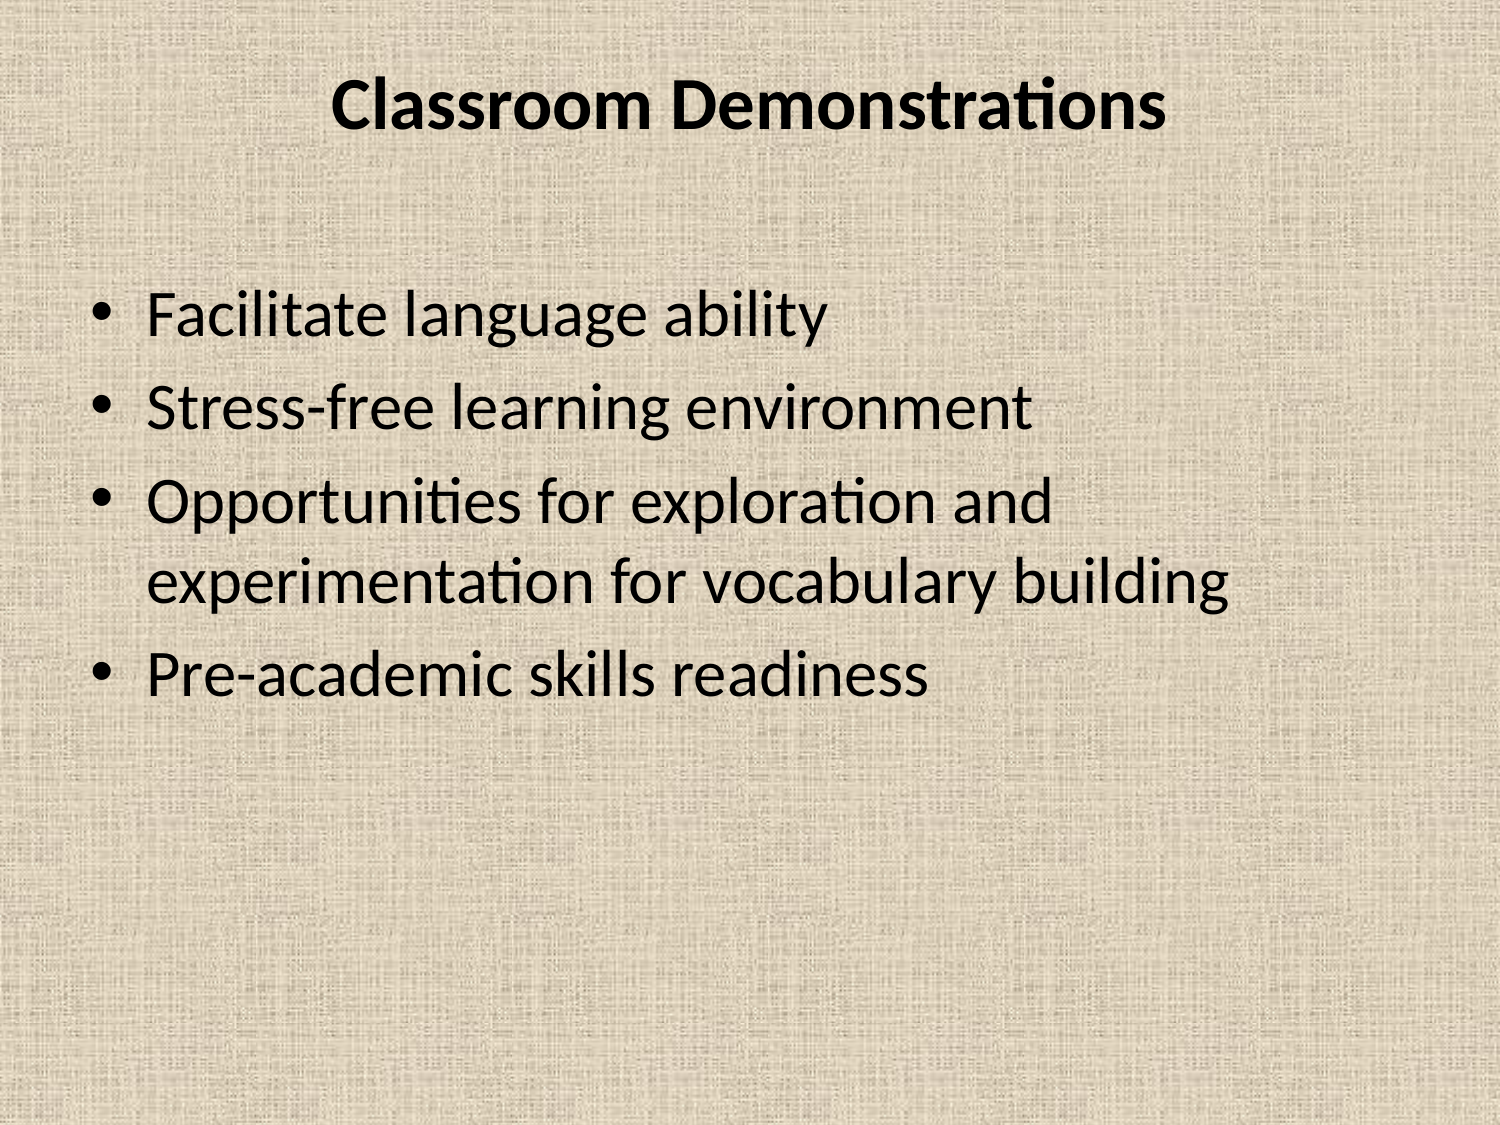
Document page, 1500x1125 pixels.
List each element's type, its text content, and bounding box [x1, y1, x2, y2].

title Classroom Demonstrations [74, 49, 1426, 151]
list Facilitate language ability Stress-free learning environment Opportunities for exploration and experimentation for vocabulary building Pre-academic skills readiness [74, 262, 1426, 1006]
picture [0, 0, 1500, 1125]
